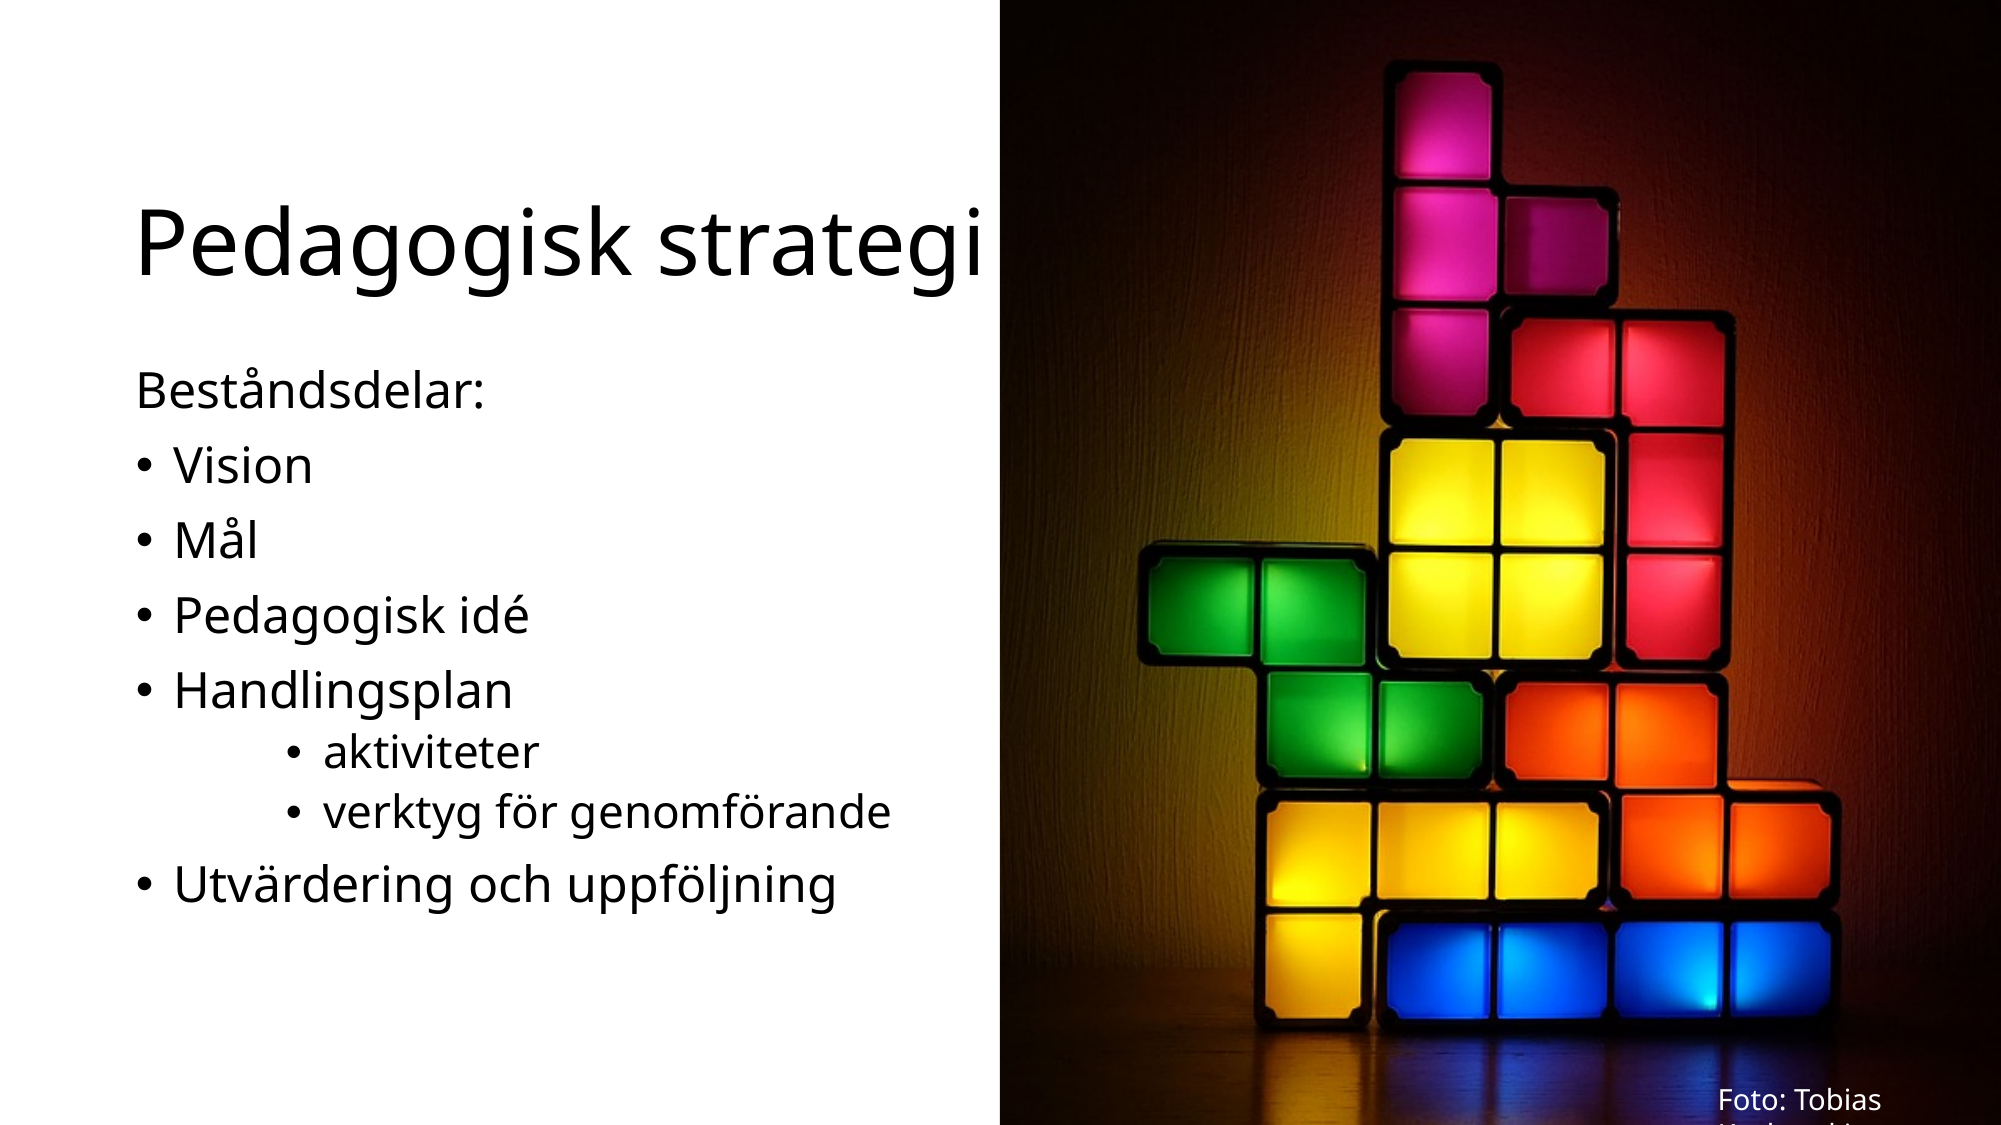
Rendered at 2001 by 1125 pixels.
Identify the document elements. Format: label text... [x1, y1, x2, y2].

list Beståndsdelar: Vision Mål Pedagogisk idé Handlingsplan aktiviteter verktyg för genomförande Utvärdering och uppföljning [135, 365, 995, 1030]
title Pedagogisk strategi [118, 177, 999, 315]
picture [999, 0, 2001, 1125]
